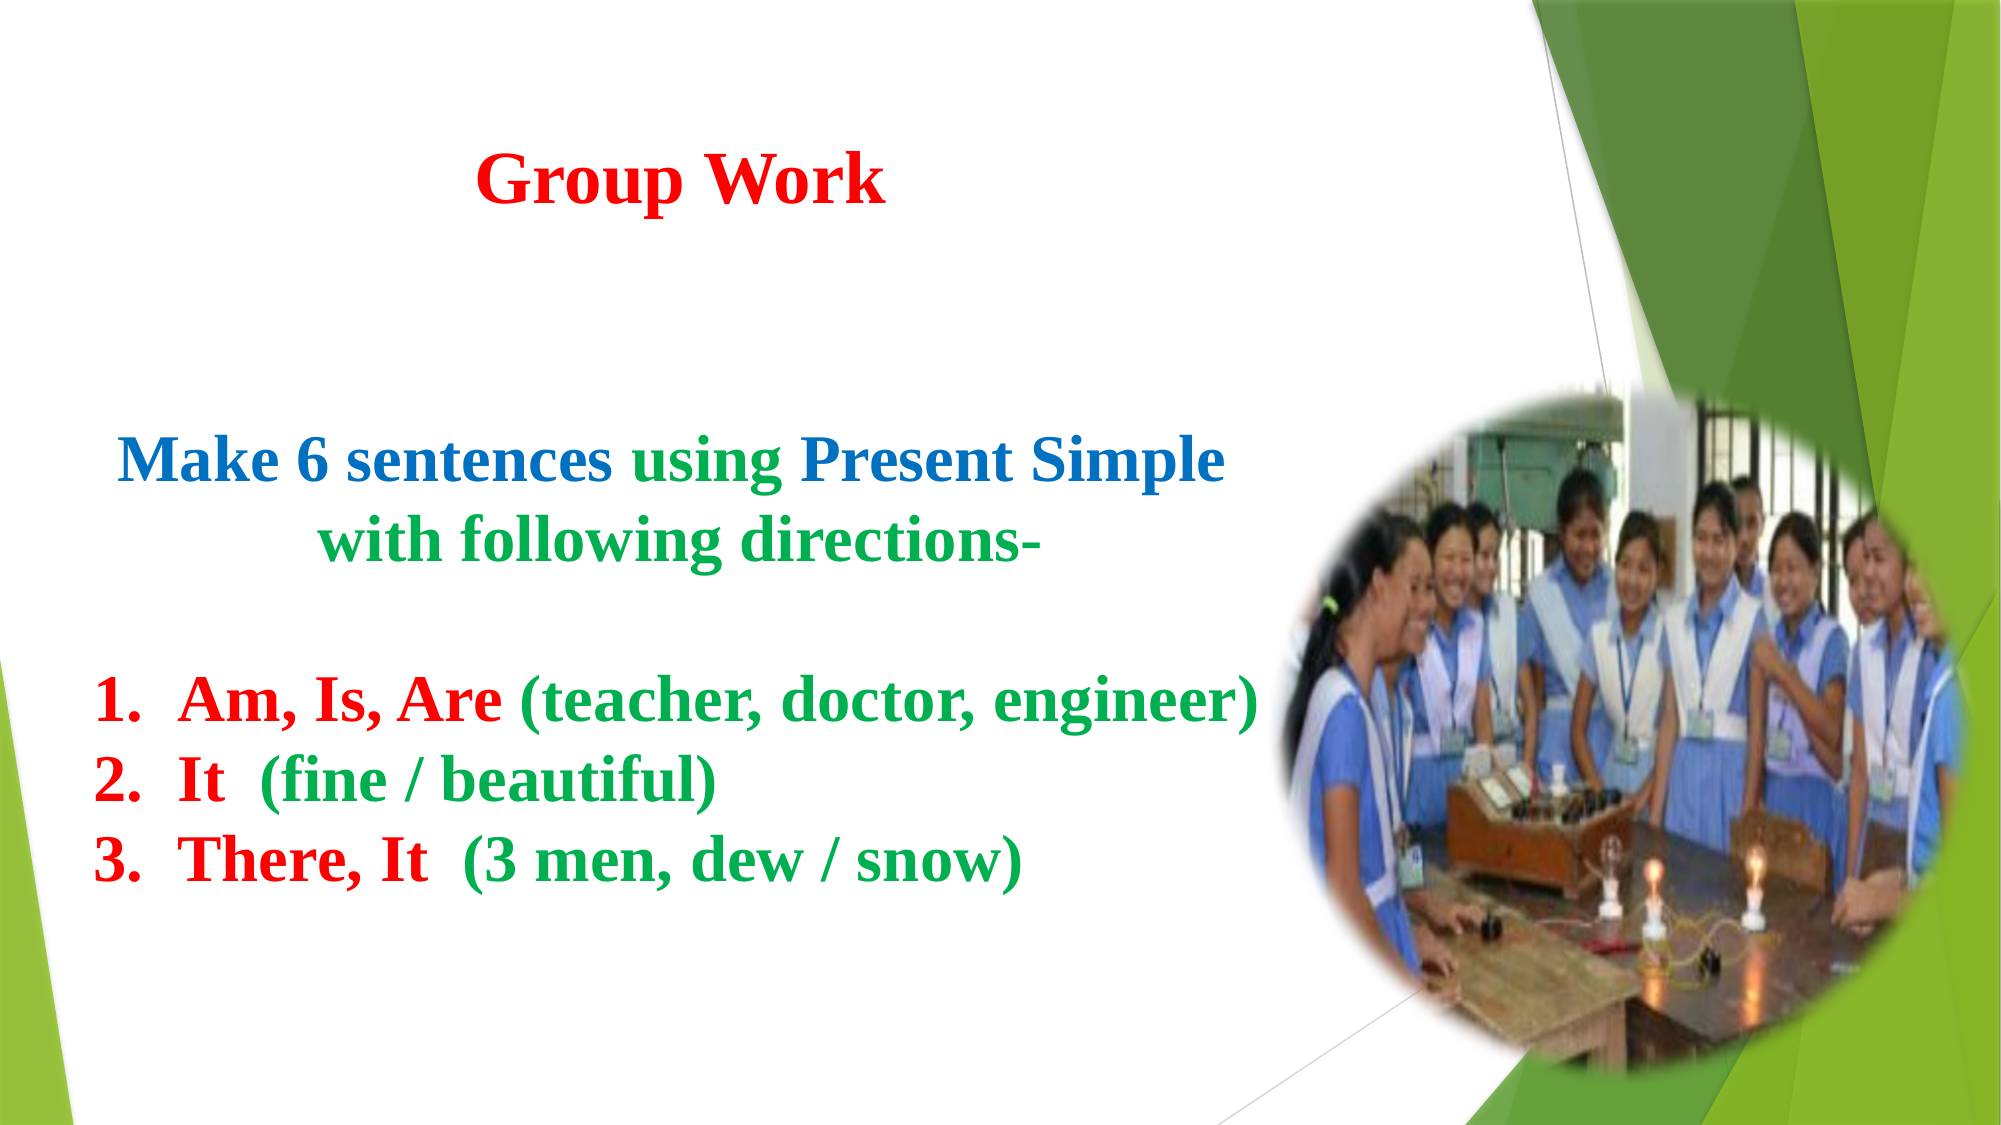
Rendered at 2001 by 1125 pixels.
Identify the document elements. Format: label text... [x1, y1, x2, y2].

text_box Group Work [453, 121, 907, 227]
text_box Make 6 sentences using Present Simple with following directions- Am, Is, Are (teacher, doctor, engineer) It (fine / beautiful) There, It (3 men, dew / snow) [78, 407, 1259, 903]
picture [1264, 371, 1981, 1088]
